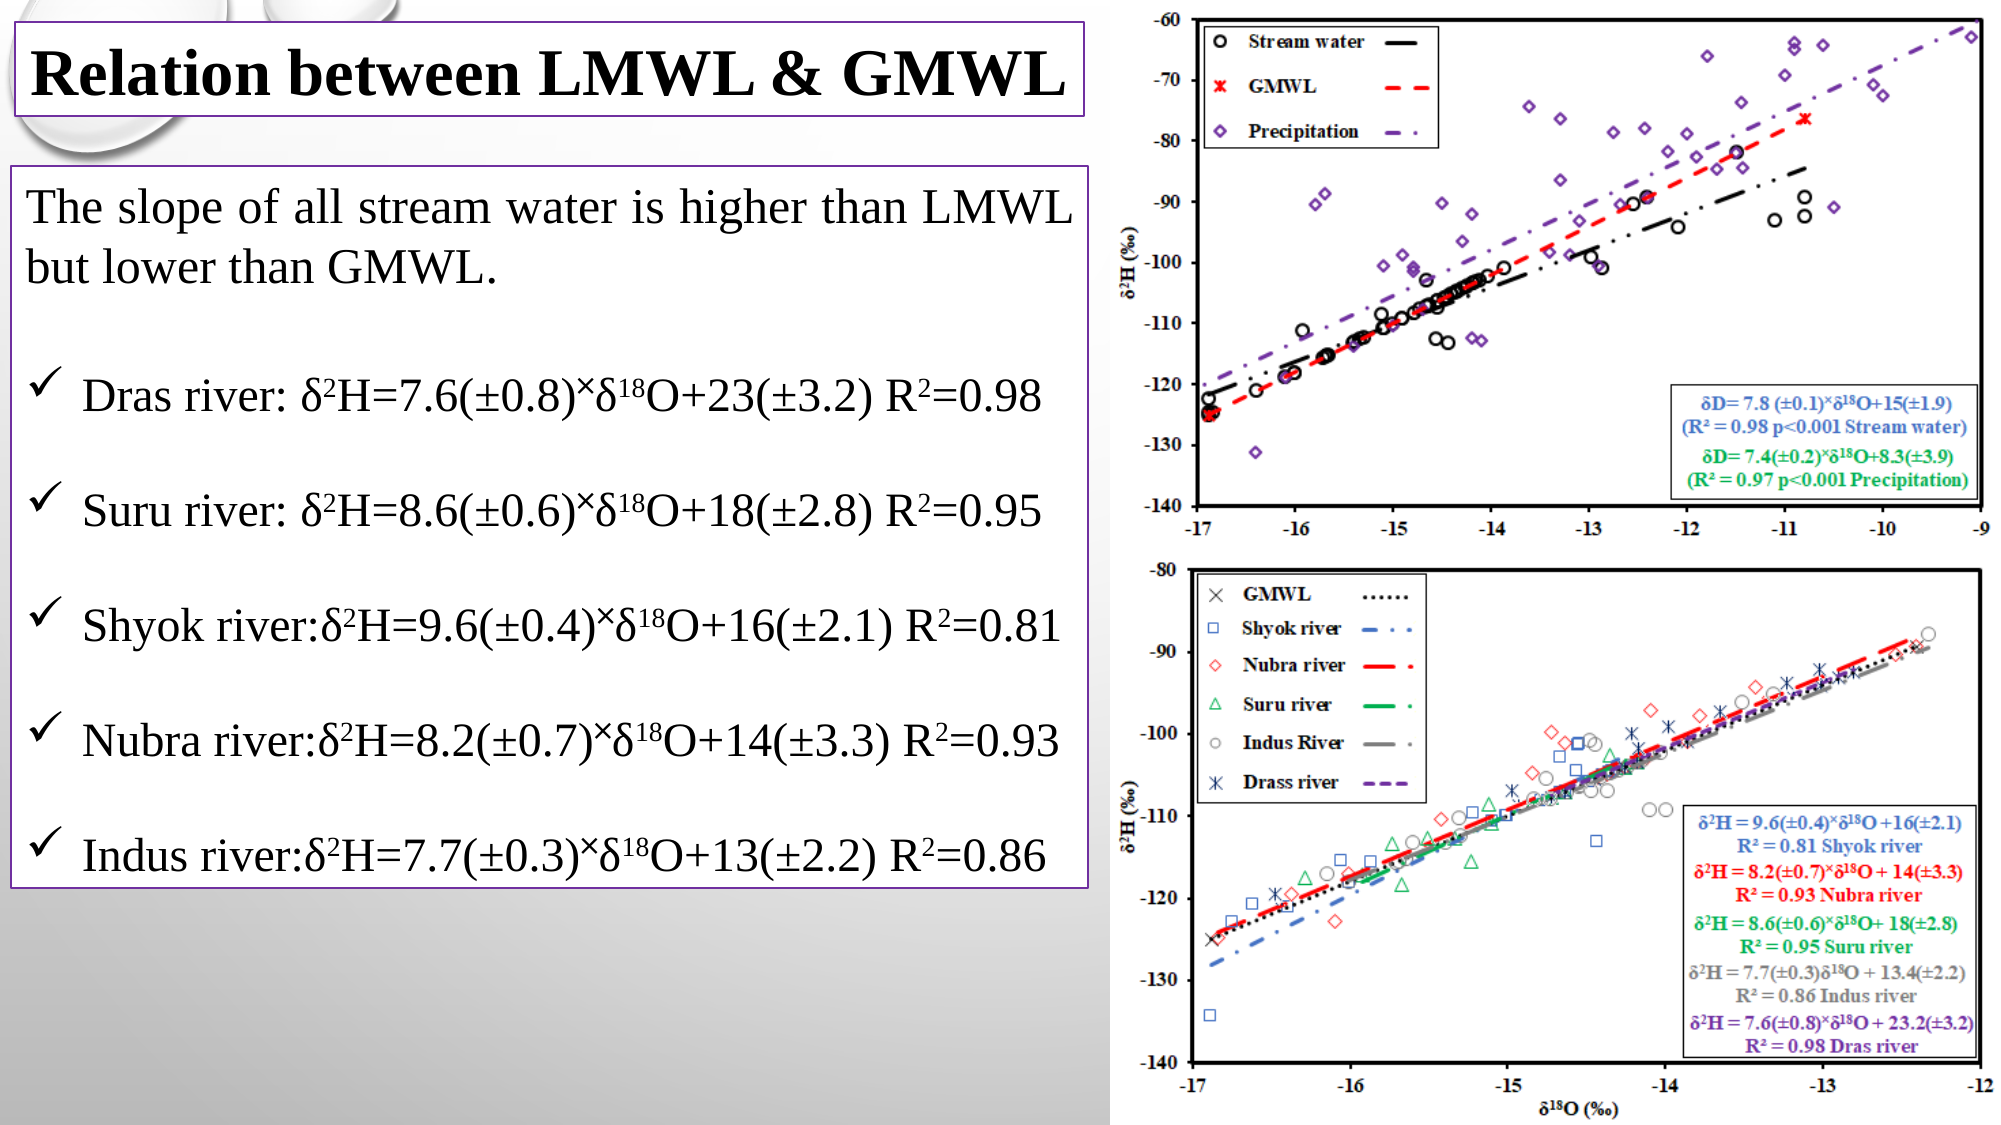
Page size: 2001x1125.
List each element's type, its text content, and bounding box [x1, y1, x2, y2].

text_box The slope of all stream water is higher than LMWL but lower than GMWL. Dras river: δ2H=7.6(±0.8)˟δ18O+23(±3.2) R2=0.98 Suru river: δ2H=8.6(±0.6)˟δ18O+18(±2.8) R2=0.95 Shyok river:δ2H=9.6(±0.4)˟δ18O+16(±2.1) R2=0.81 Nubra river:δ2H=8.2(±0.7)˟δ18O+14(±3.3) R2=0.93 Indus river:δ2H=7.7(±0.3)˟δ18O+13(±2.2) R2=0.86 [10, 166, 1089, 889]
picture [0, 0, 2000, 1125]
text_box Relation between LMWL & GMWL [15, 21, 1084, 117]
